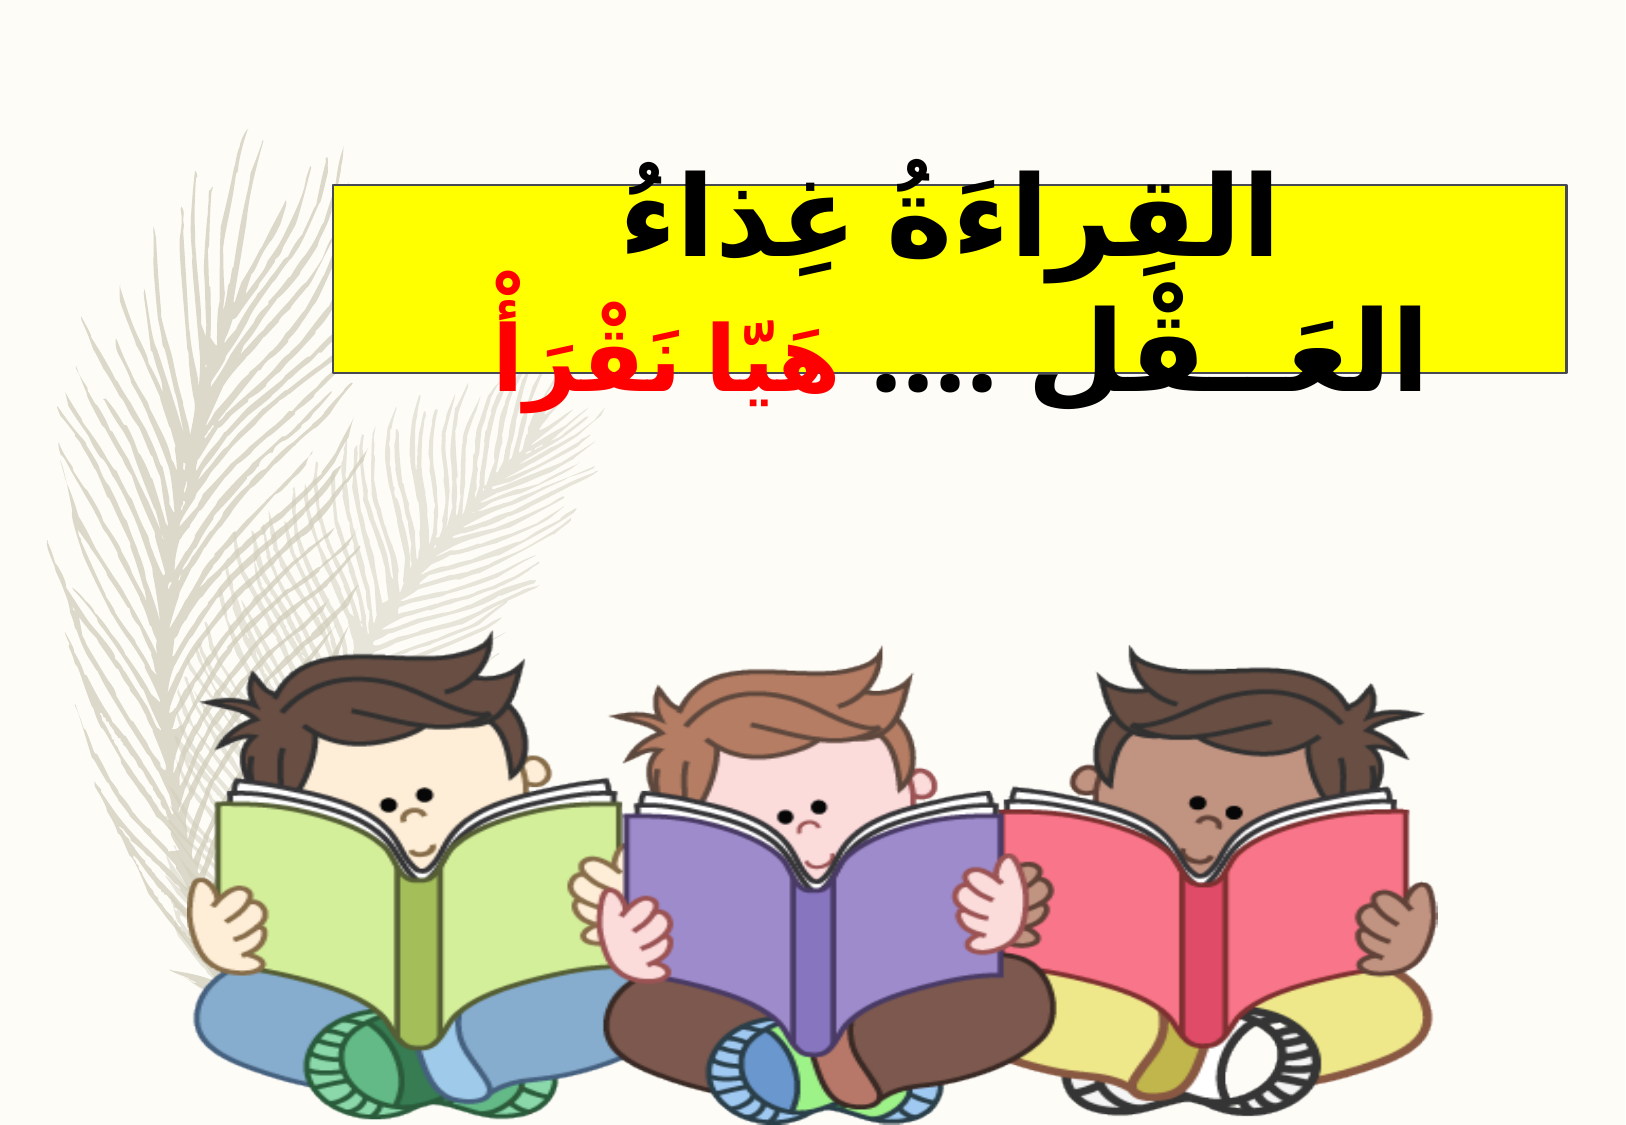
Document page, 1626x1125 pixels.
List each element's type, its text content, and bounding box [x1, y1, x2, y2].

text_box القِراءَةُ غِذاءُ العَــقْل .... هَيّا نَقْرَأْ [332, 184, 1568, 374]
picture [187, 630, 1438, 1125]
